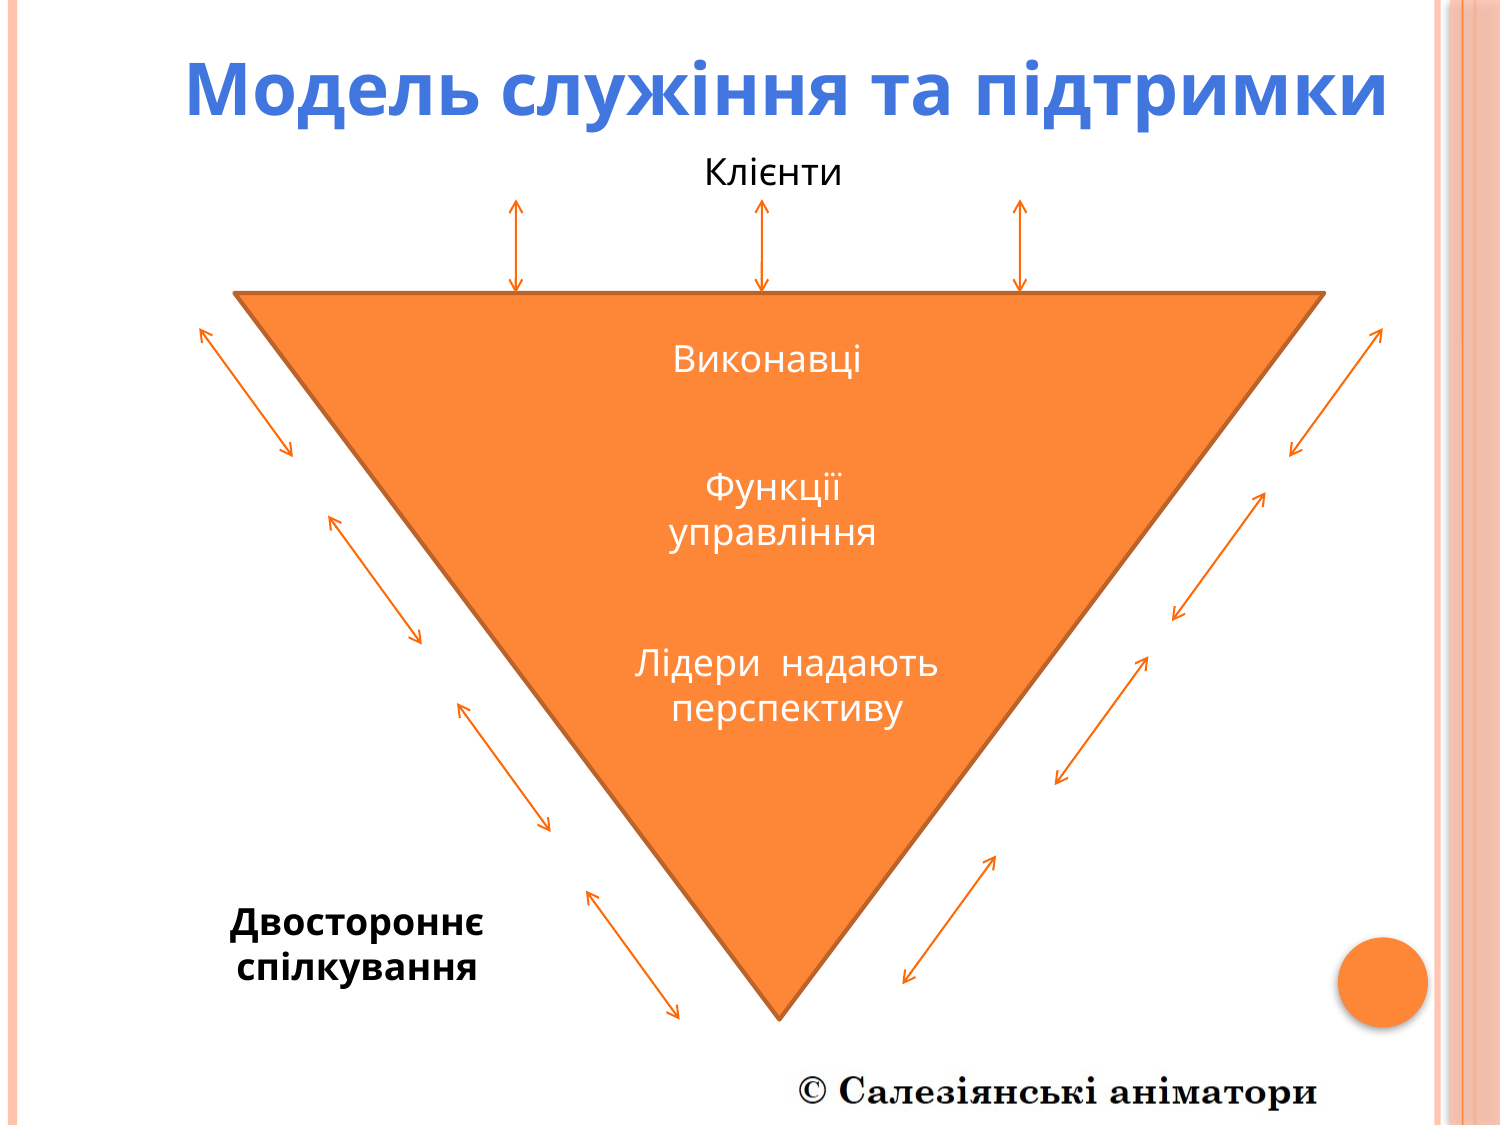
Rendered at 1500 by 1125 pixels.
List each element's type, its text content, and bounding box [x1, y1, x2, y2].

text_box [1036, 673, 1167, 769]
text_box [438, 720, 569, 815]
text_box Лідери надають перспективу [611, 631, 963, 736]
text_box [567, 907, 698, 1003]
text_box Двостороннє спілкування [152, 890, 563, 996]
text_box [181, 345, 312, 440]
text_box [1270, 345, 1401, 440]
text_box Клієнти [445, 140, 1102, 201]
picture [784, 1059, 1341, 1114]
text_box Виконавці [643, 328, 891, 388]
text_box Модель служіння та підтримки [168, 35, 1406, 138]
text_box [884, 872, 1015, 968]
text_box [1153, 509, 1284, 604]
text_box [232, 290, 1327, 1022]
text_box Функції управління [644, 455, 903, 561]
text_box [310, 532, 440, 628]
